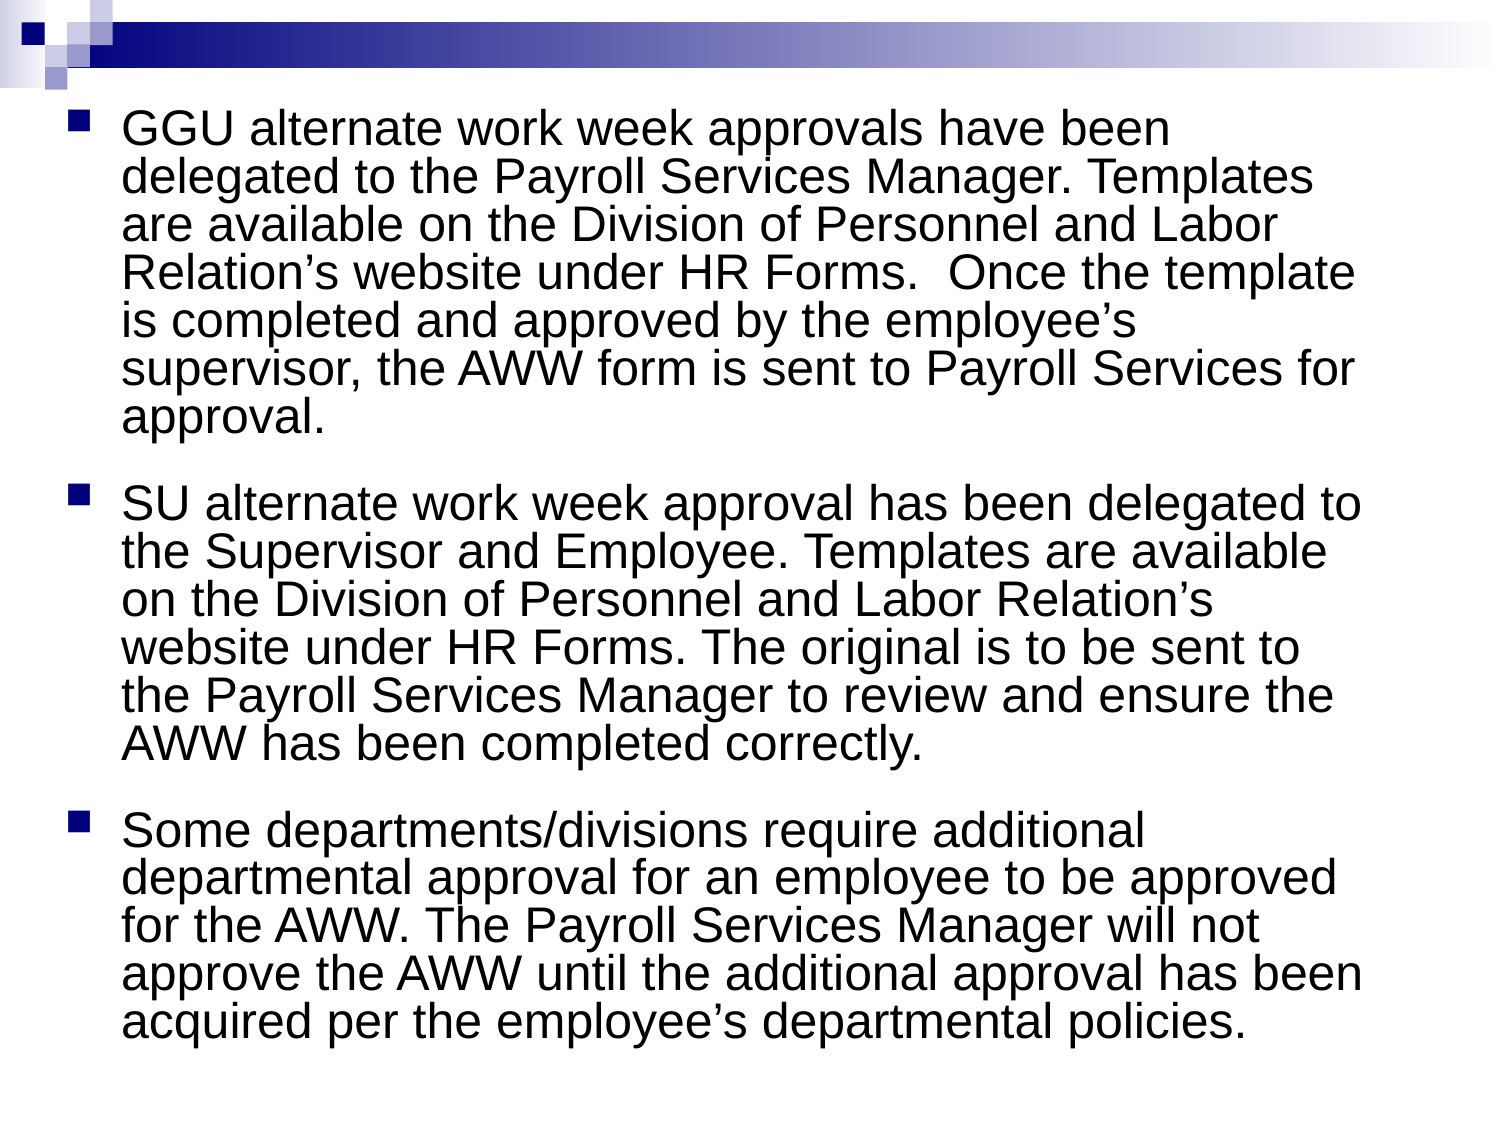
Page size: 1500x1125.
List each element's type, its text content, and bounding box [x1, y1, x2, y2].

list GGU alternate work week approvals have been delegated to the Payroll Services Manager. Templates are available on the Division of Personnel and Labor Relation’s website under HR Forms. Once the template is completed and approved by the employee’s supervisor, the AWW form is sent to Payroll Services for approval. SU alternate work week approval has been delegated to the Supervisor and Employee. Templates are available on the Division of Personnel and Labor Relation’s website under HR Forms. The original is to be sent to the Payroll Services Manager to review and ensure the AWW has been completed correctly. Some departments/divisions require additional departmental approval for an employee to be approved for the AWW. The Payroll Services Manager will not approve the AWW until the additional approval has been acquired per the employee’s departmental policies. [50, 99, 1388, 1075]
